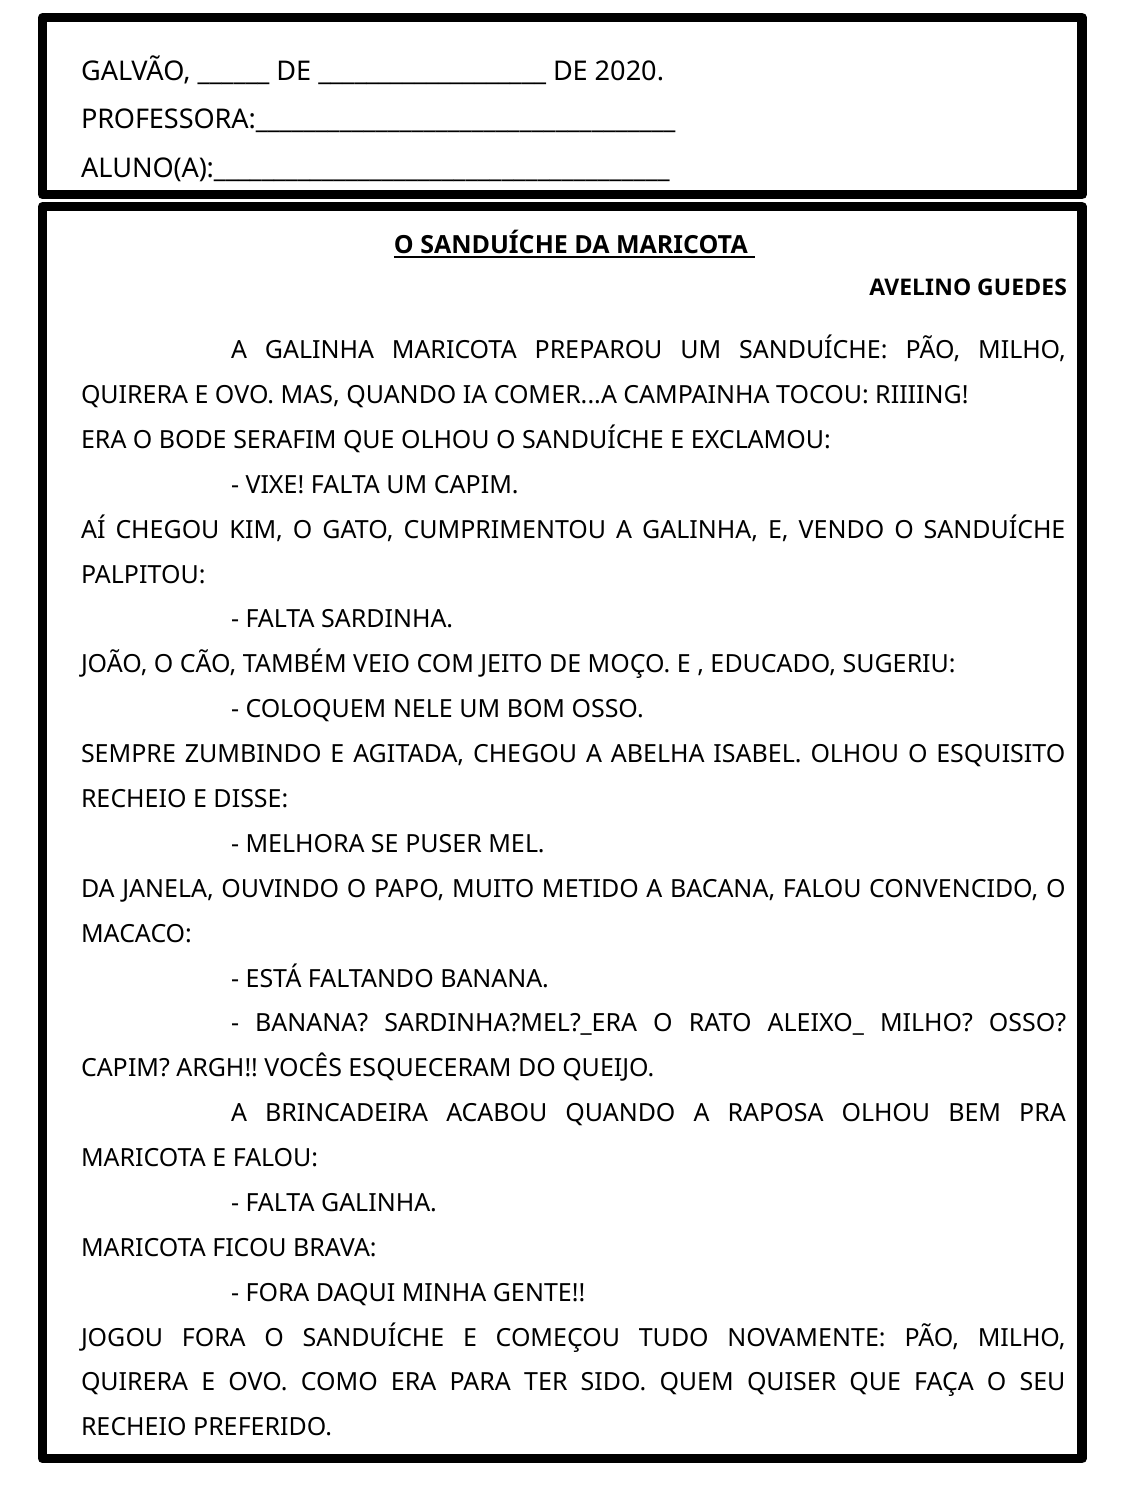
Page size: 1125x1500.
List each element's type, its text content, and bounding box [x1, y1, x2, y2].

text_box [41, 204, 1084, 1461]
text_box GALVÃO, ______ DE ___________________ DE 2020. PROFESSORA:___________________________________ ALUNO(A):______________________________________ [66, 197, 1051, 204]
text_box [41, 16, 1084, 197]
